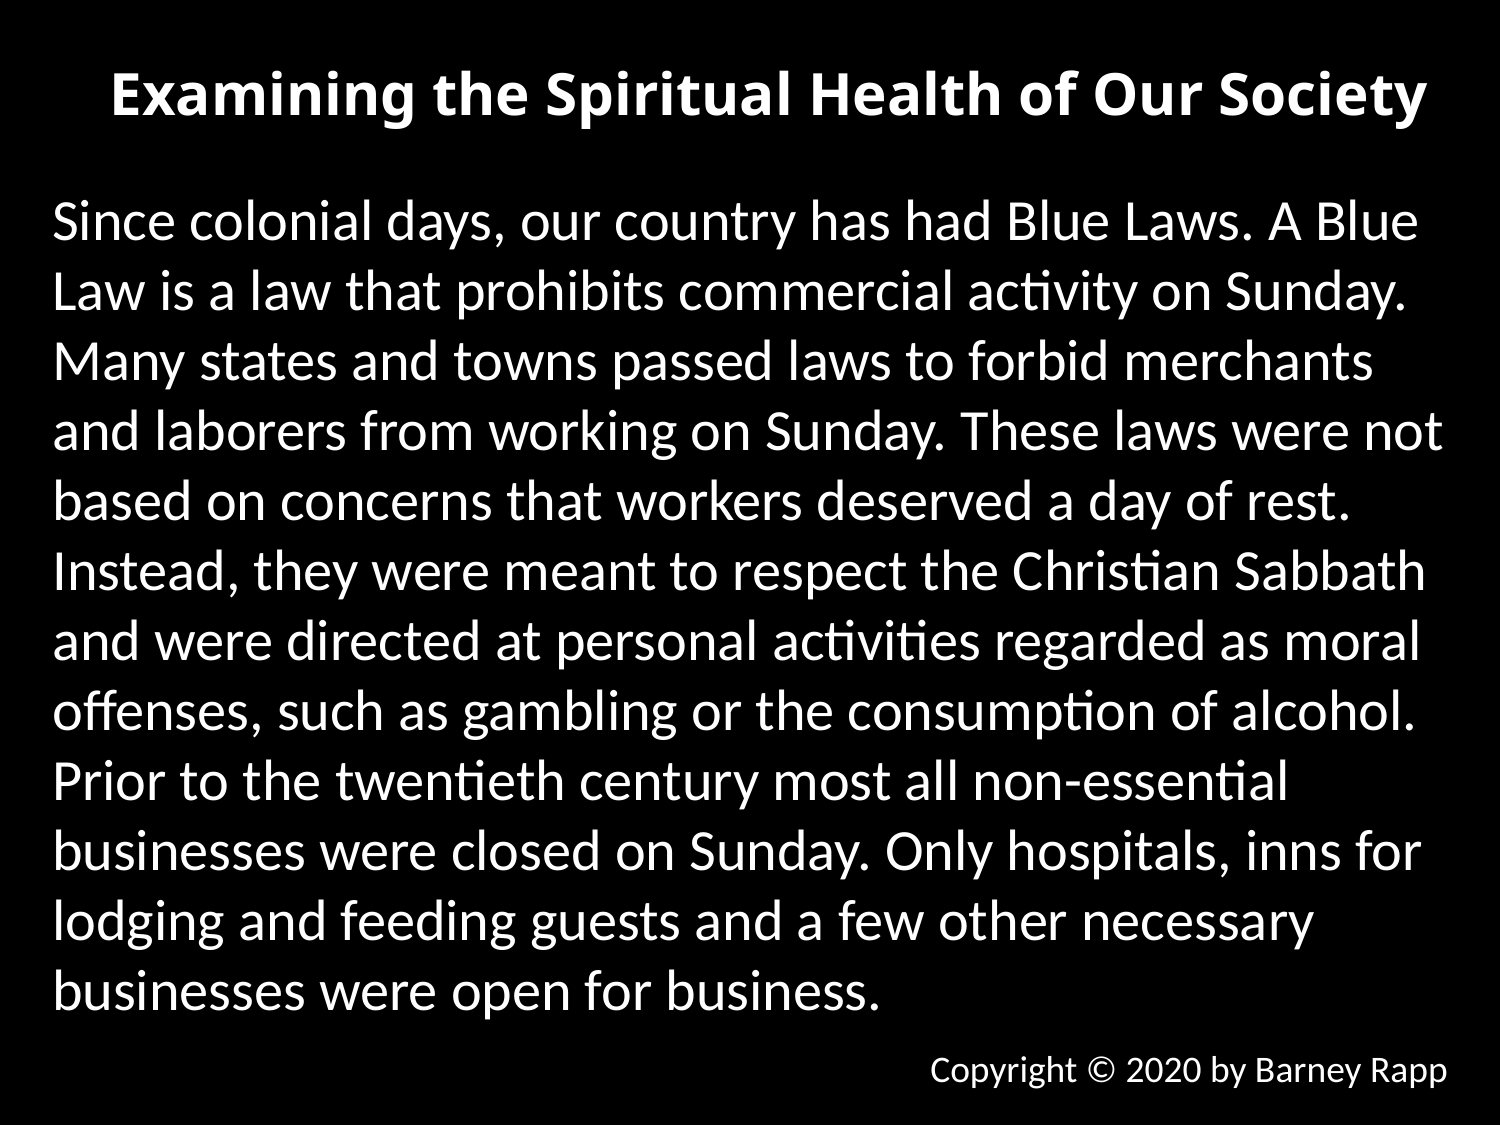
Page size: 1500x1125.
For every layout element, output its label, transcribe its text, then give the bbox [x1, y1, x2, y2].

text_box Examining the Spiritual Health of Our Society [94, 50, 1443, 135]
text_box Since colonial days, our country has had Blue Laws. A Blue Law is a law that prohibits commercial activity on Sunday. Many states and towns passed laws to forbid merchants and laborers from working on Sunday. These laws were not based on concerns that workers deserved a day of rest. Instead, they were meant to respect the Christian Sabbath and were directed at personal activities regarded as moral offenses, such as gambling or the consumption of alcohol. Prior to the twentieth century most all non-essential businesses were closed on Sunday. Only hospitals, inns for lodging and feeding guests and a few other necessary businesses were open for business. [37, 174, 1475, 1030]
text_box Copyright © 2020 by Barney Rapp [915, 1037, 1464, 1098]
